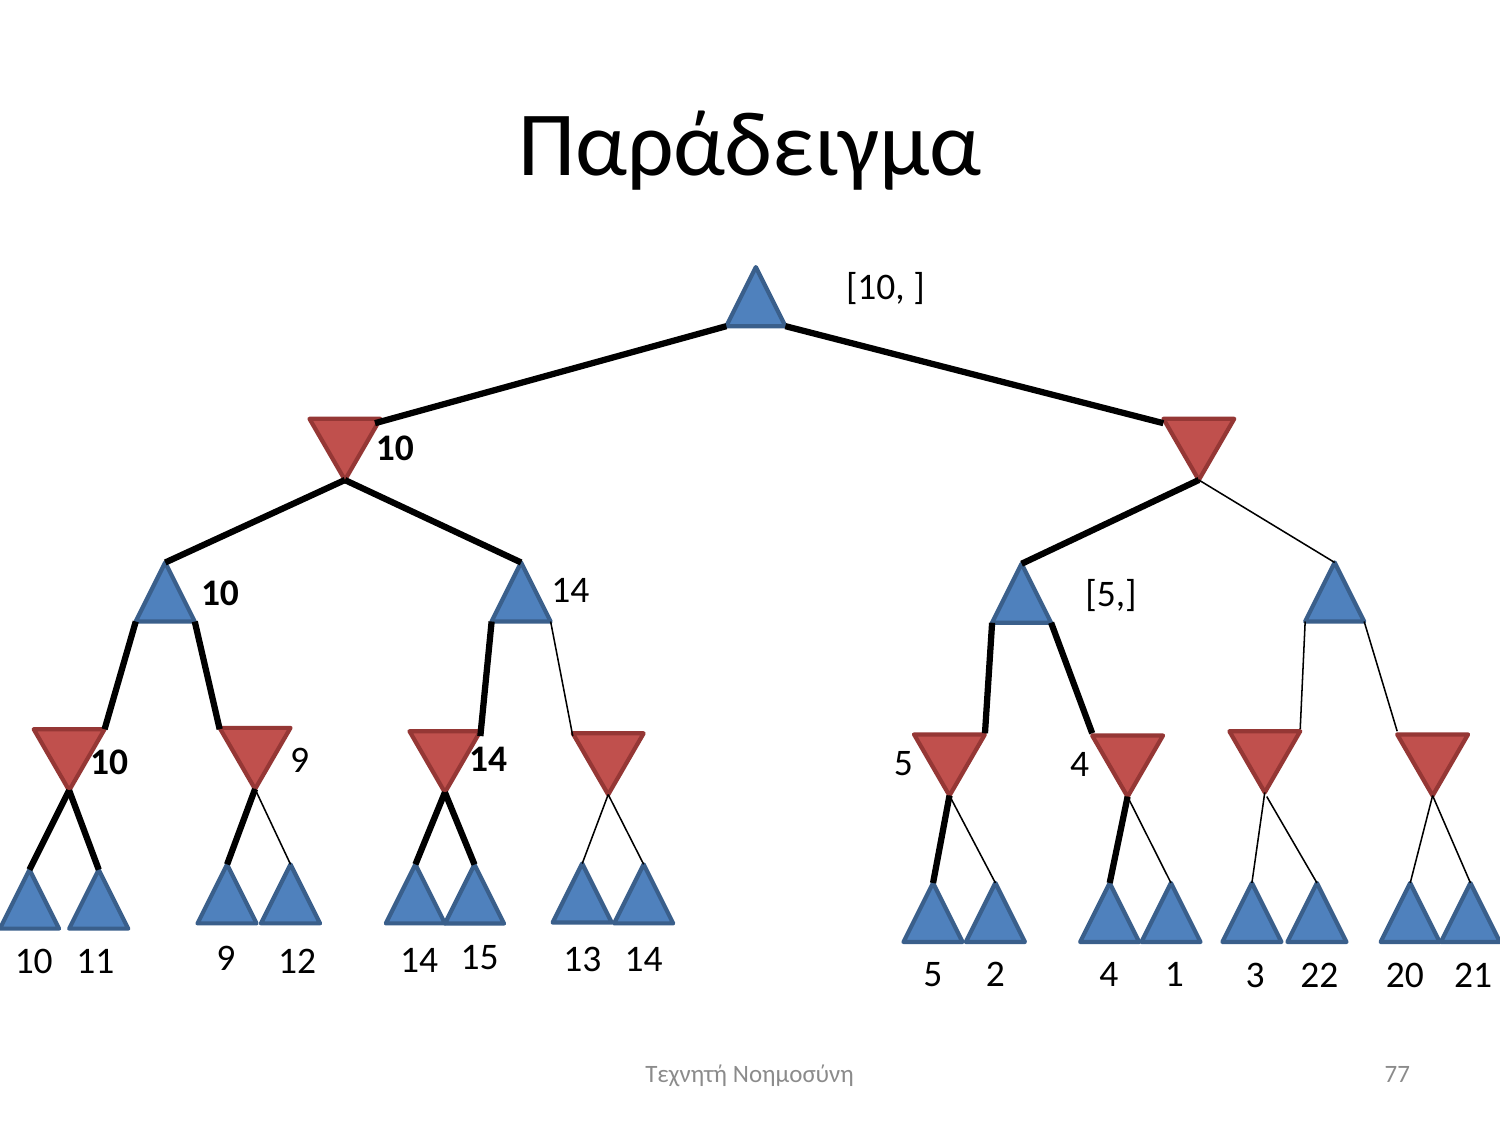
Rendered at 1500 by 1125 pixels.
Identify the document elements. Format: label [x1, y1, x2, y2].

slide_number [1074, 1042, 1425, 1103]
text_box [0, 479, 685, 989]
text_box [307, 265, 1500, 1003]
footer [512, 1042, 988, 1103]
title [75, 45, 1425, 233]
